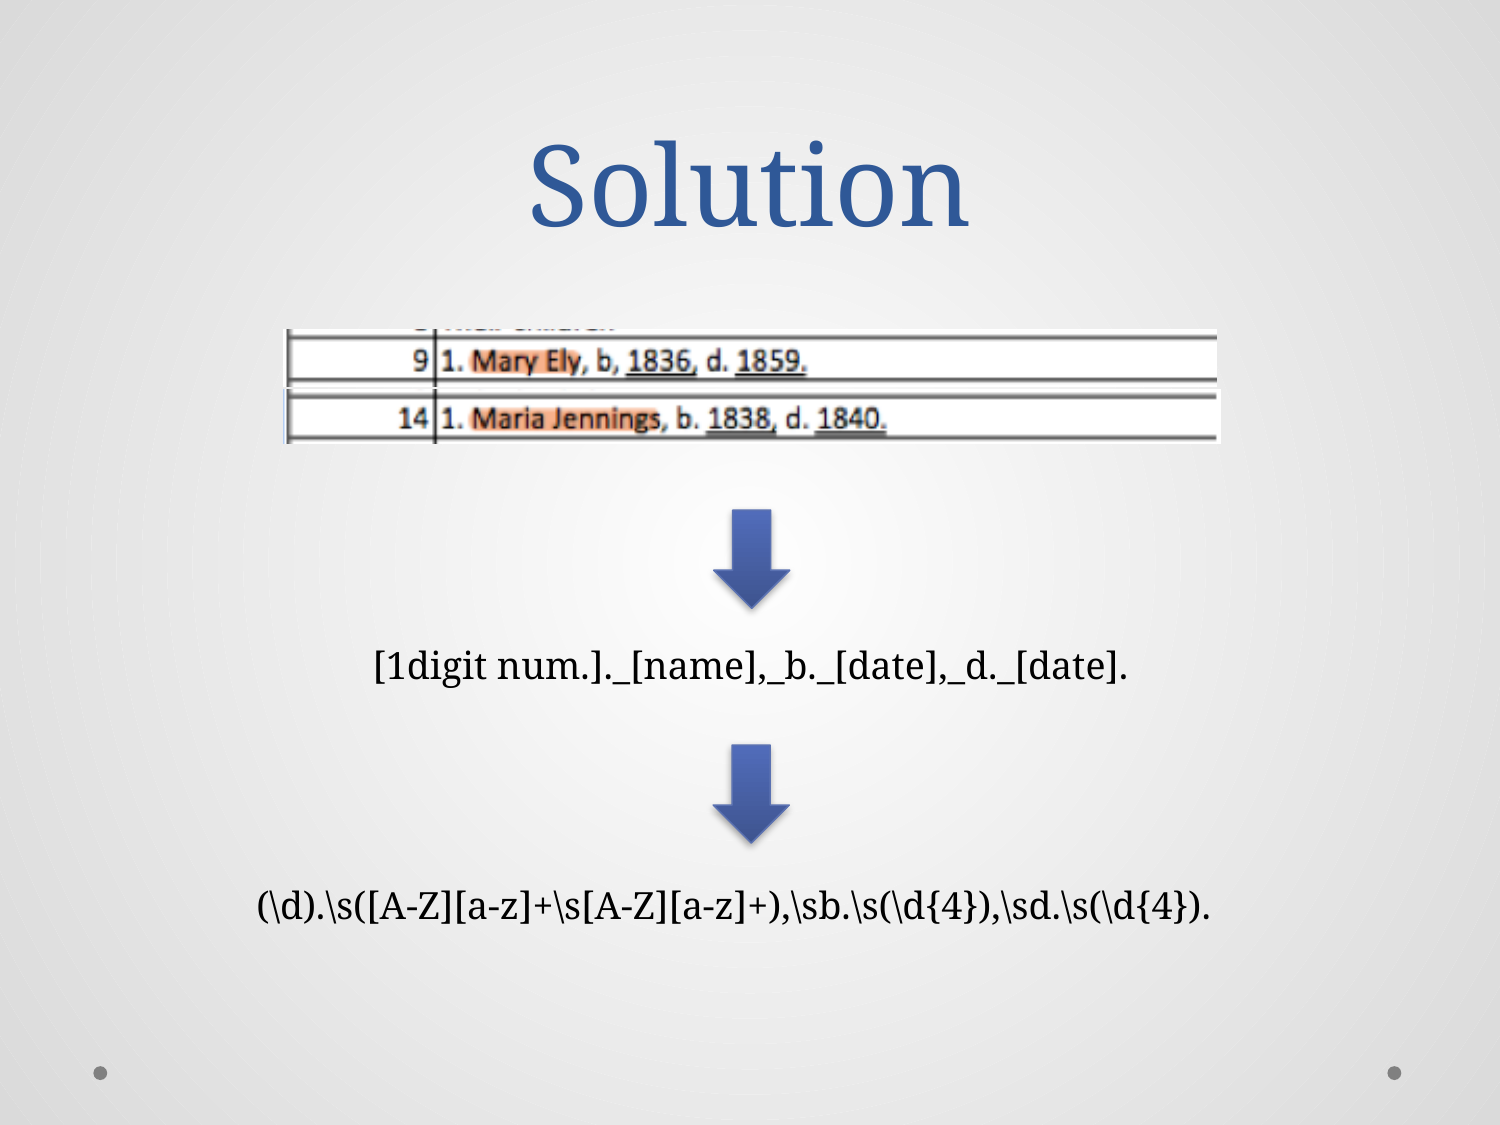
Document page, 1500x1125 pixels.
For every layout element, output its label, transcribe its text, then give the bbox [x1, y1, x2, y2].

text_box (\d).\s([A-Z][a-z]+\s[A-Z][a-z]+),\sb.\s(\d{4}),\sd.\s(\d{4}). [241, 874, 1237, 934]
picture [283, 329, 1217, 387]
text_box [712, 744, 790, 844]
text_box [1digit num.]._[name],_b._[date],_d._[date]. [357, 634, 1145, 695]
text_box [713, 509, 791, 609]
text_box Solution [74, 0, 1425, 263]
picture [283, 389, 1222, 445]
